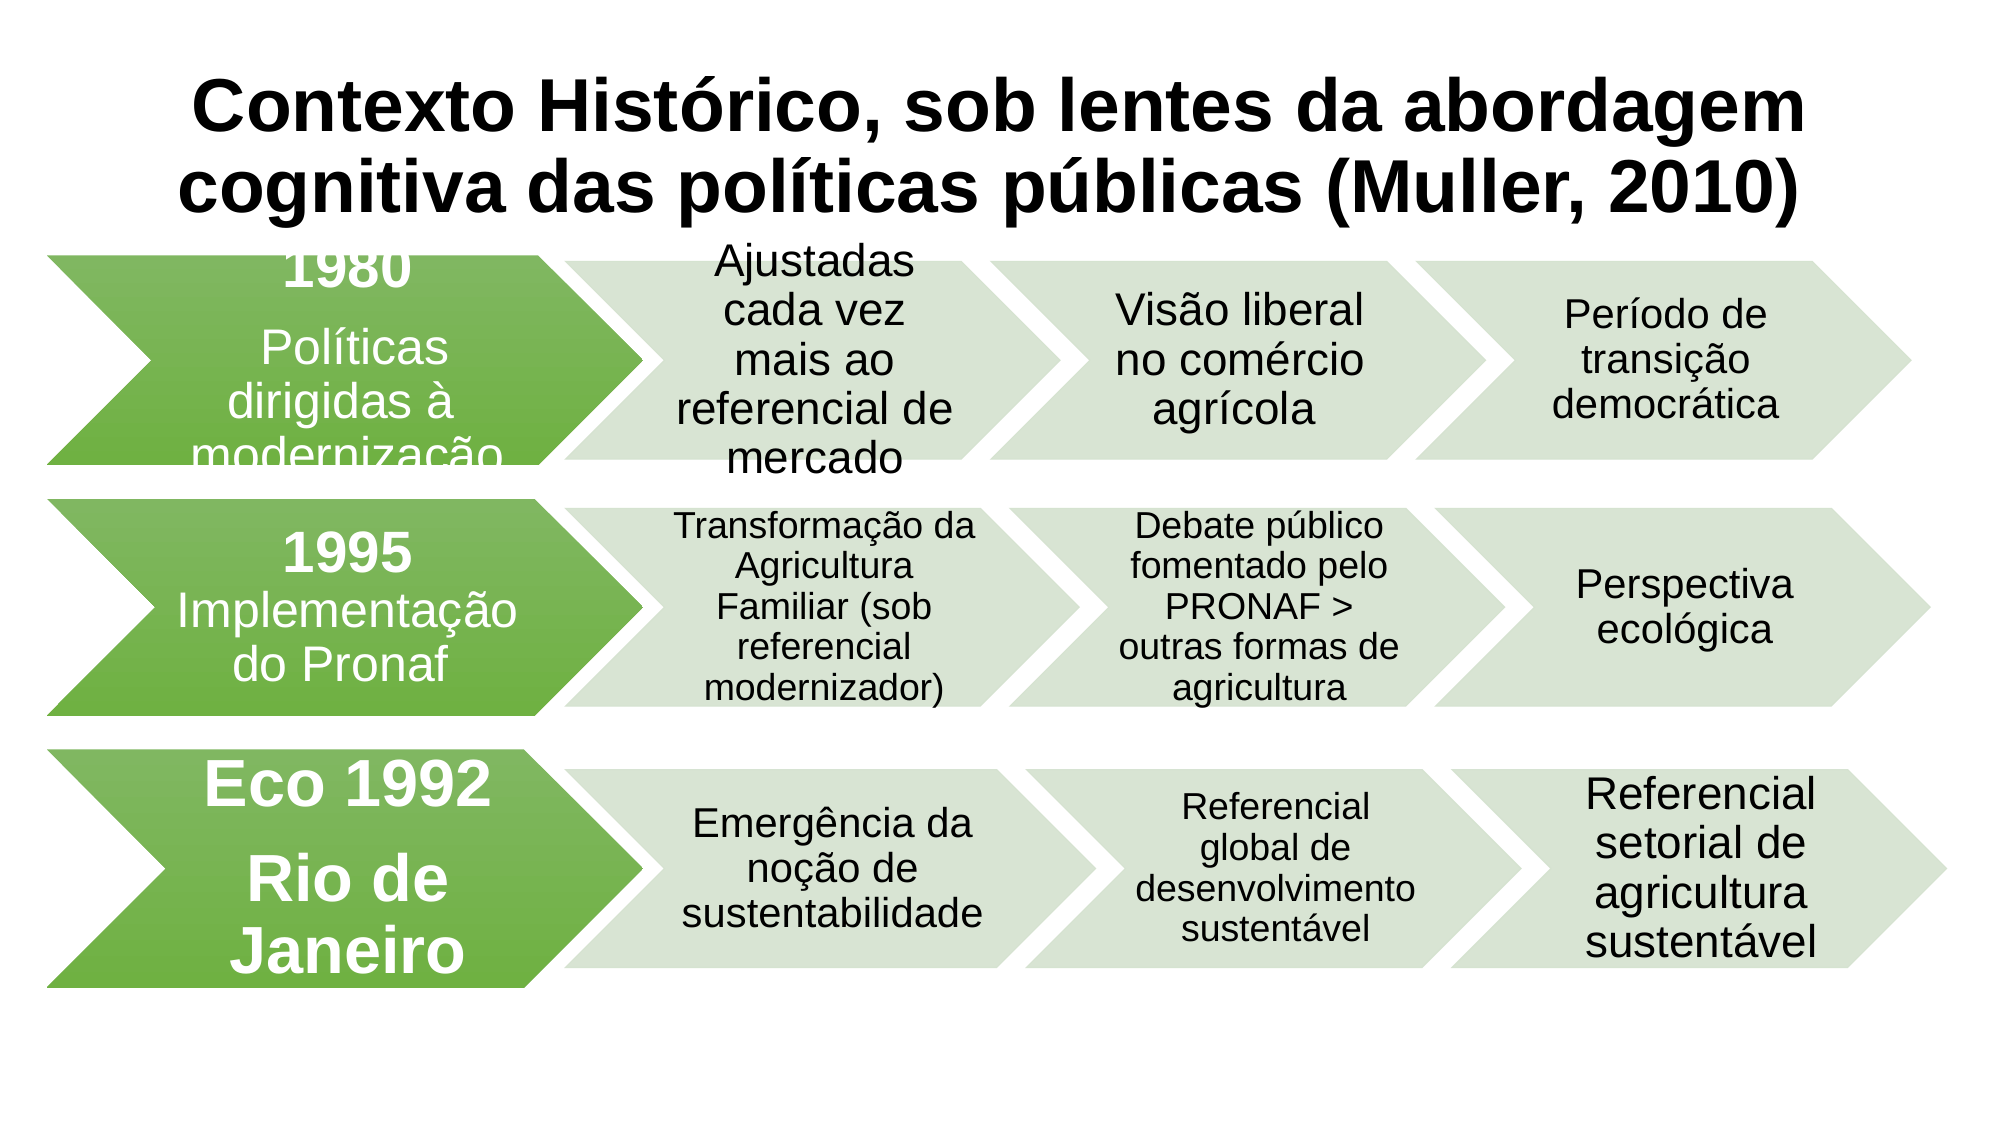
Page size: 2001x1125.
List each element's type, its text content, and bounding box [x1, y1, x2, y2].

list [45, 229, 1948, 1014]
title Contexto Histórico, sob lentes da abordagem cognitiva das políticas públicas (Muller, 2010) [137, 39, 1863, 229]
